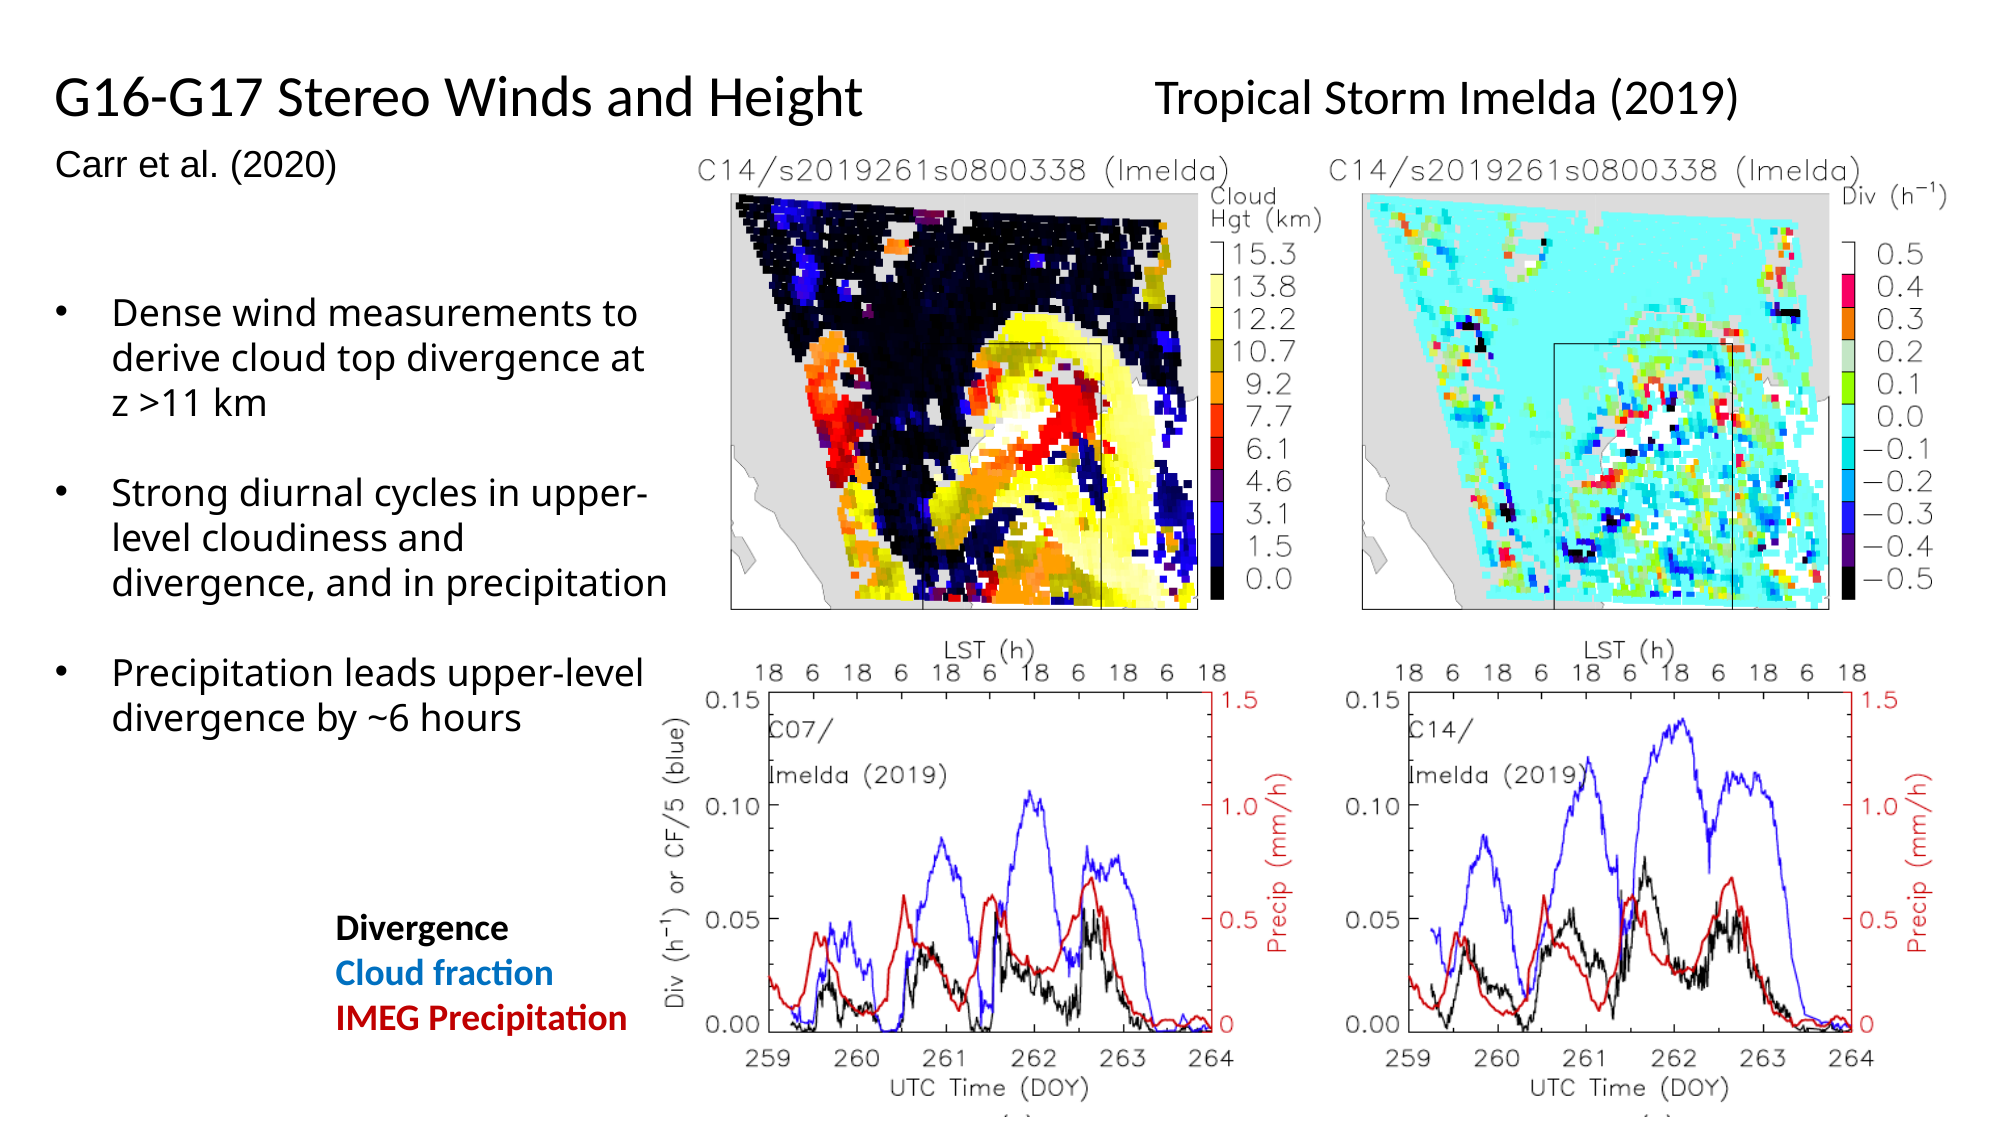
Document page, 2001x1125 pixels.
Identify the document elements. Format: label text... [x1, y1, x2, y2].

text_box Divergence Cloud fraction IMEG Precipitation [320, 895, 640, 1046]
picture [645, 144, 1961, 1117]
text_box Carr et al. (2020) [40, 136, 357, 193]
text_box Dense wind measurements to derive cloud top divergence at z >11 km Strong diurnal cycles in upper-level cloudiness and divergence, and in precipitation Precipitation leads upper-level divergence by ~6 hours [40, 280, 680, 746]
text_box Tropical Storm Imelda (2019) [1139, 56, 1842, 132]
text_box G16-G17 Stereo Winds and Height [40, 50, 890, 136]
